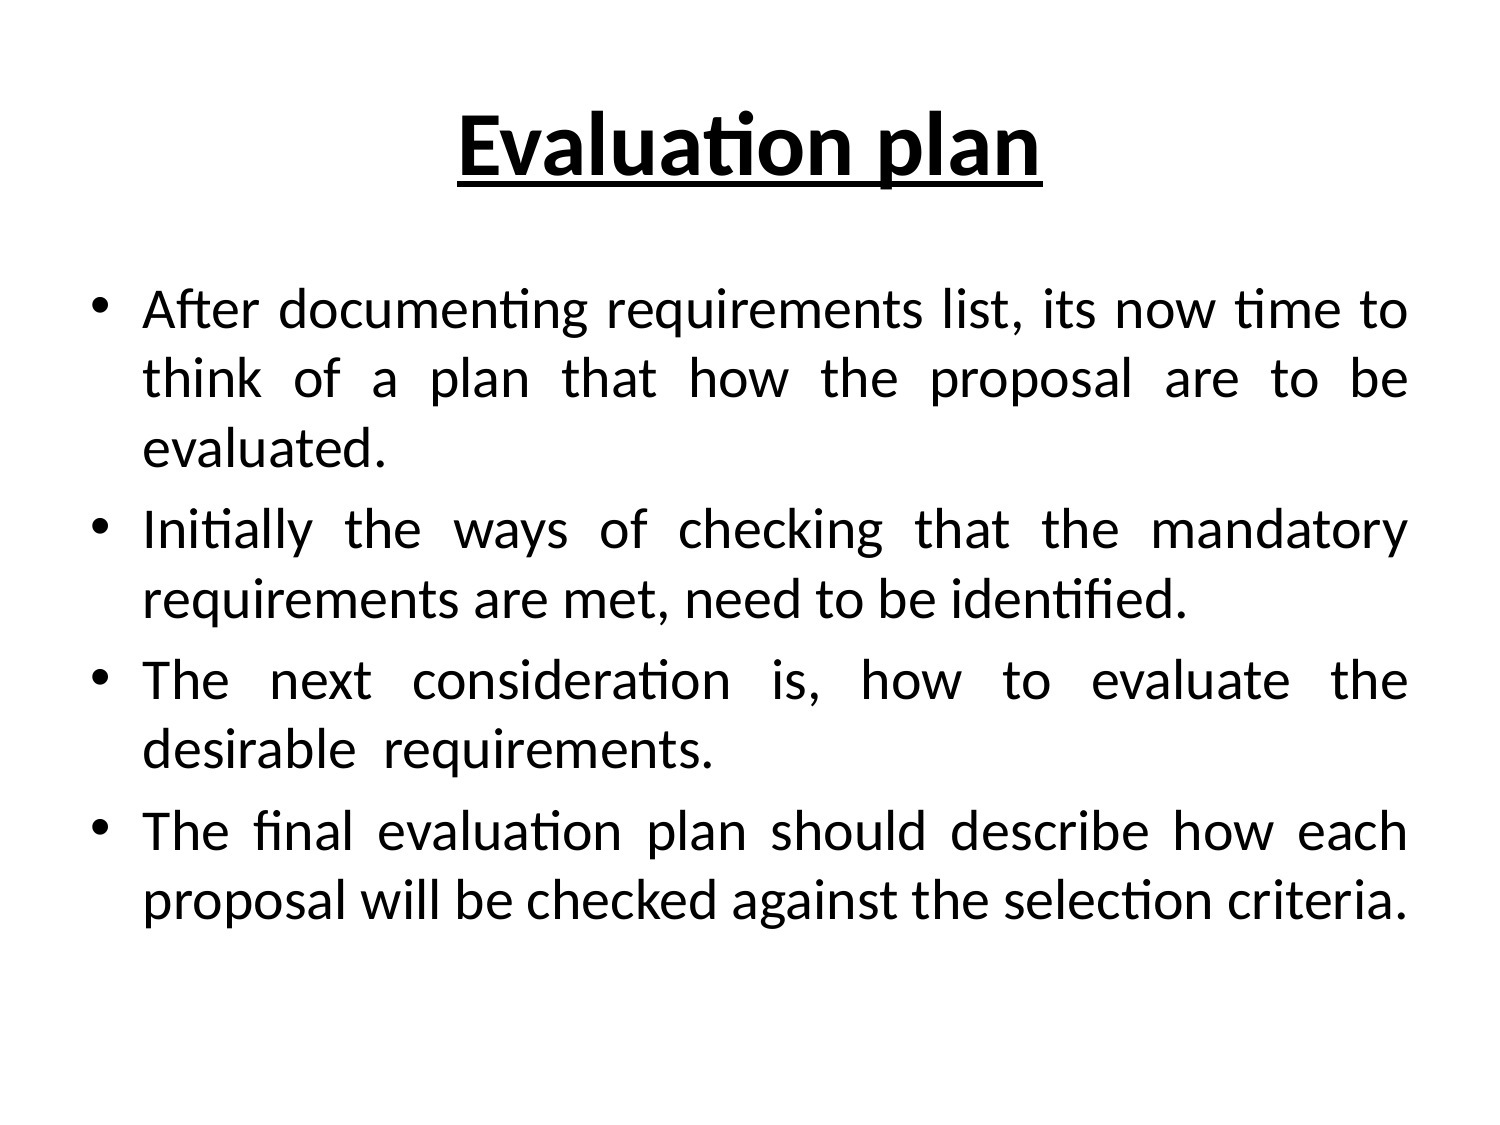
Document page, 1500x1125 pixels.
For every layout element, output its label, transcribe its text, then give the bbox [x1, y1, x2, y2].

list After documenting requirements list, its now time to think of a plan that how the proposal are to be evaluated. Initially the ways of checking that the mandatory requirements are met, need to be identified. The next consideration is, how to evaluate the desirable requirements. The final evaluation plan should describe how each proposal will be checked against the selection criteria. [75, 262, 1425, 1005]
title Evaluation plan [75, 45, 1425, 233]
